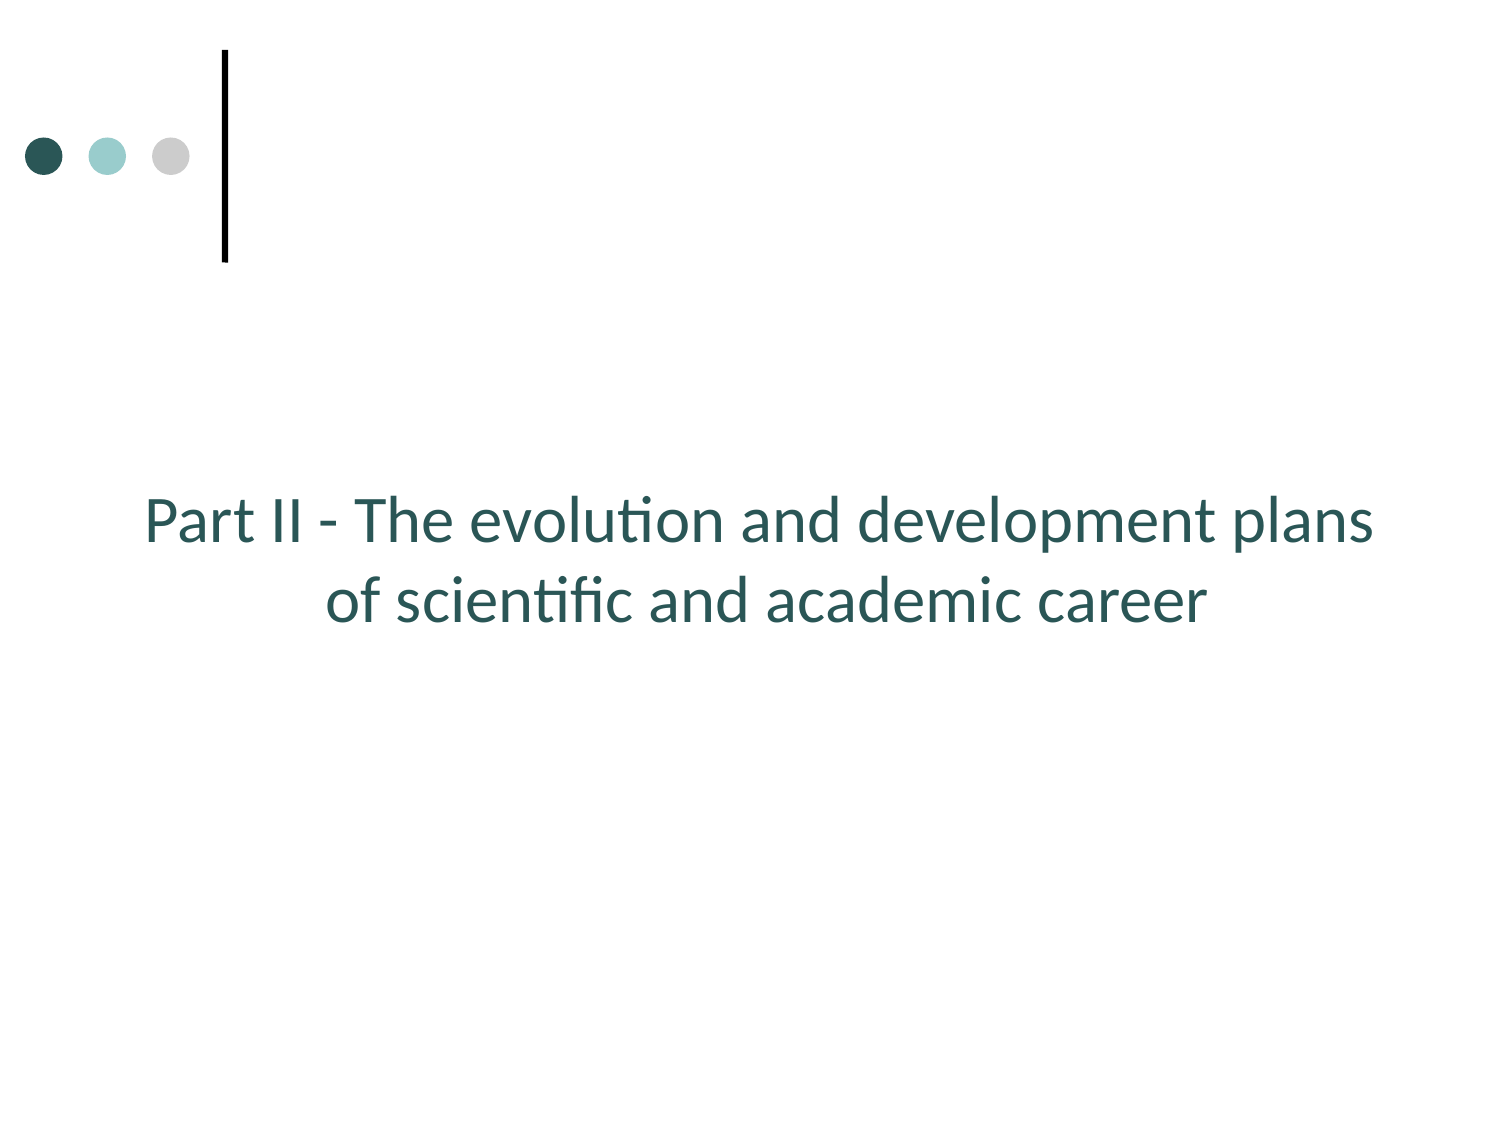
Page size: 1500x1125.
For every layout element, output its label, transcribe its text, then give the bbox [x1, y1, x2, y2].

title Part II - The evolution and development plans of scientific and academic career [76, 467, 1459, 658]
